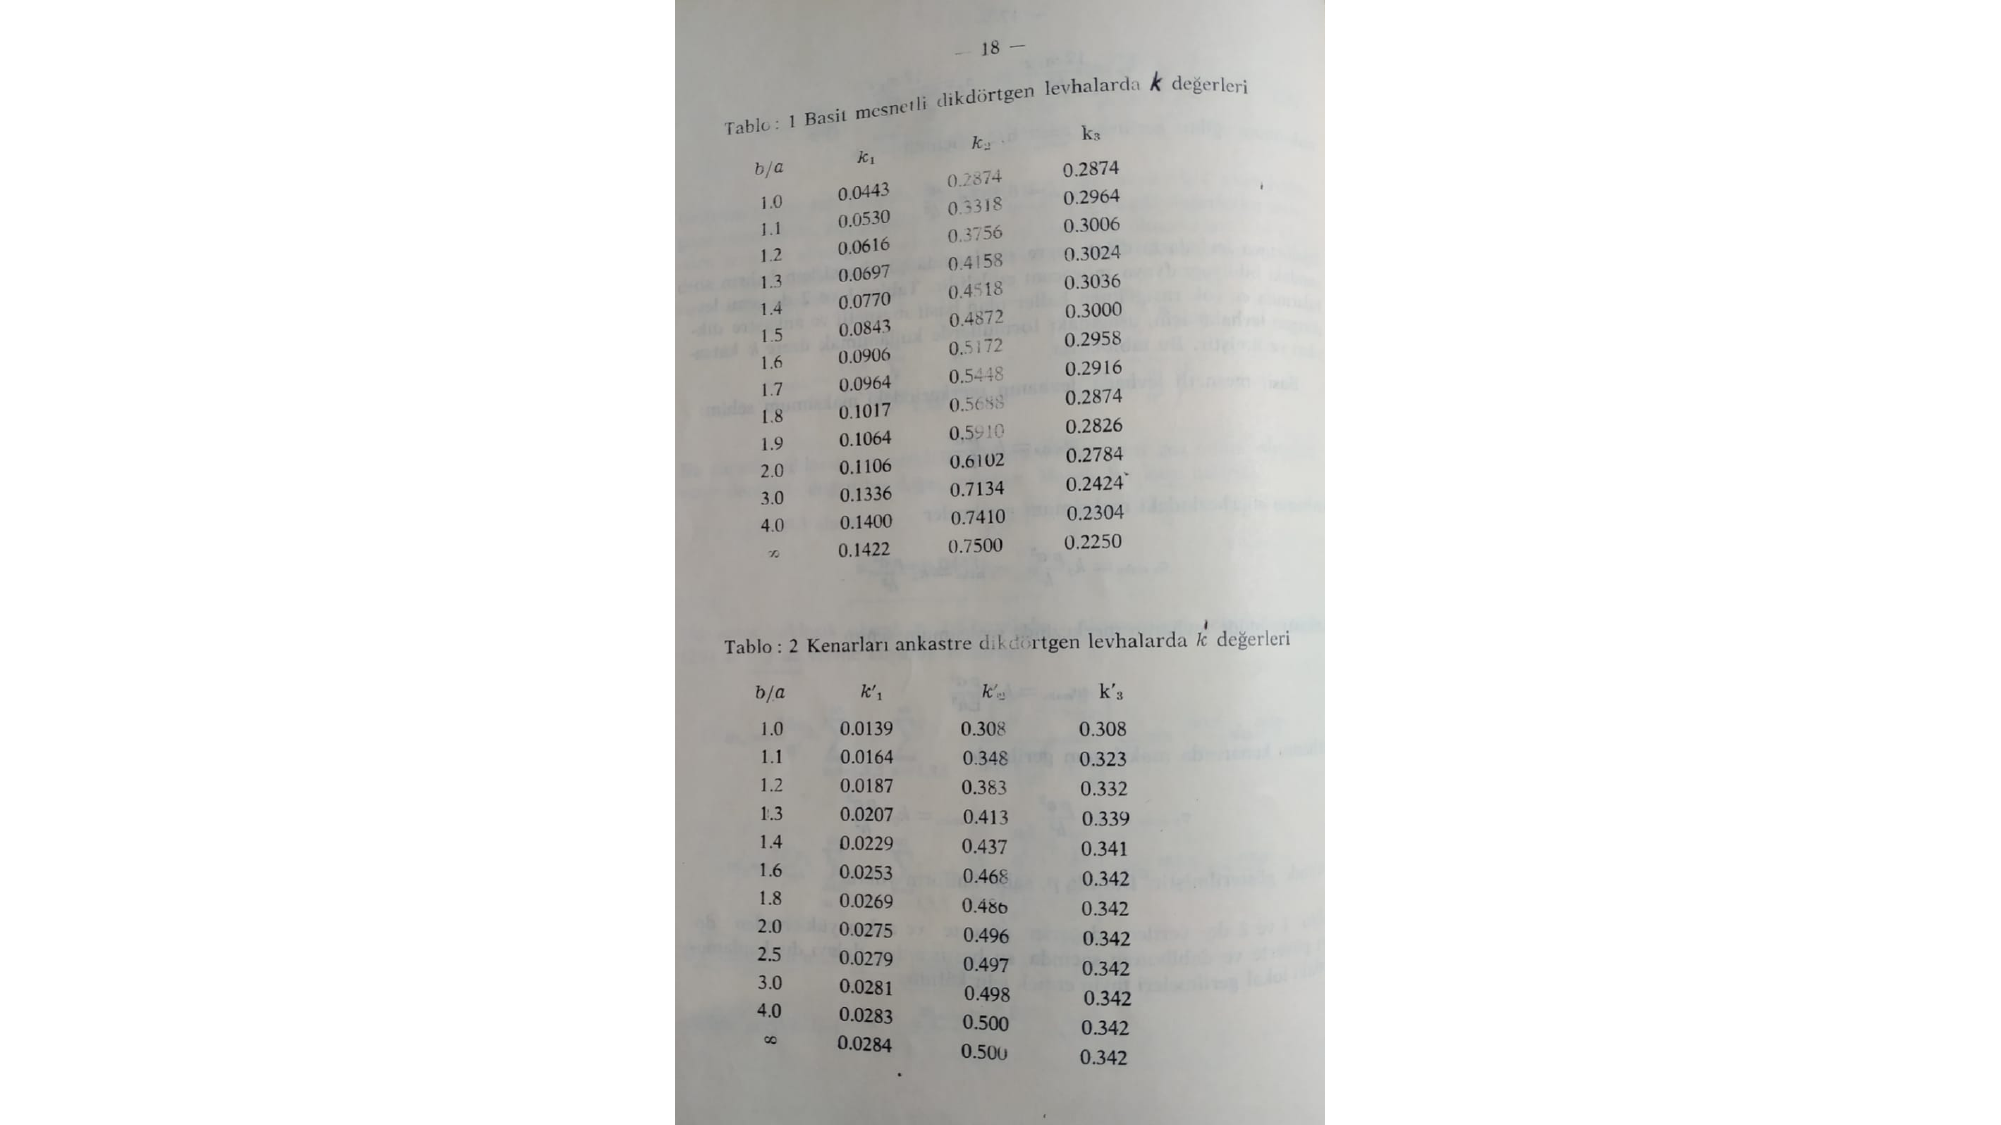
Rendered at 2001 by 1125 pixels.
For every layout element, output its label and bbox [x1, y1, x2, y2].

picture [675, 0, 1325, 1125]
